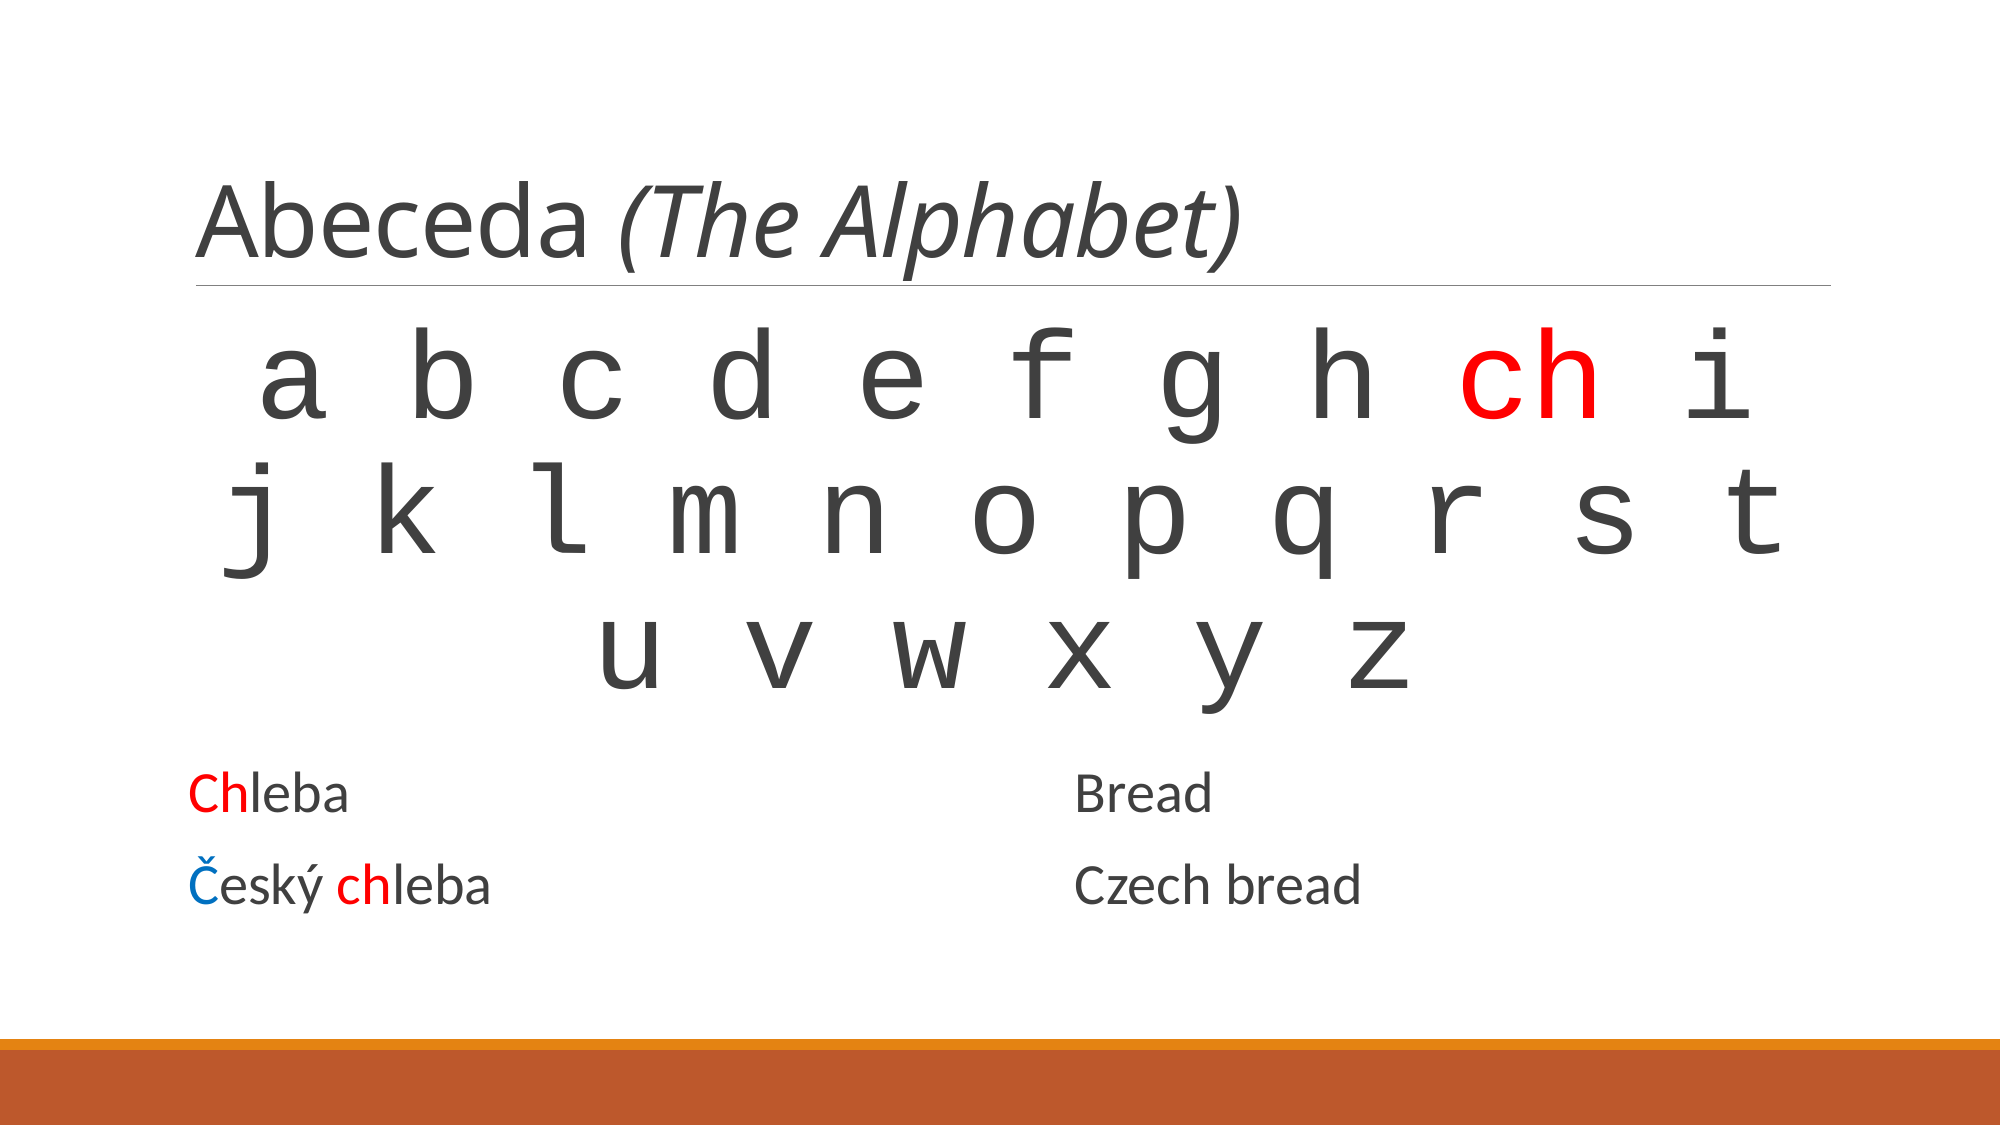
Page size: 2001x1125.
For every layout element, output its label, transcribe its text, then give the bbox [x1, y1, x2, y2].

list a b c d e f g h ch i j k l m n o p q r s t u v w x y z [180, 302, 1830, 737]
text_box Chleba Bread Český chleba Czech bread [174, 754, 1825, 929]
title Abeceda (The Alphabet) [180, 47, 1830, 285]
